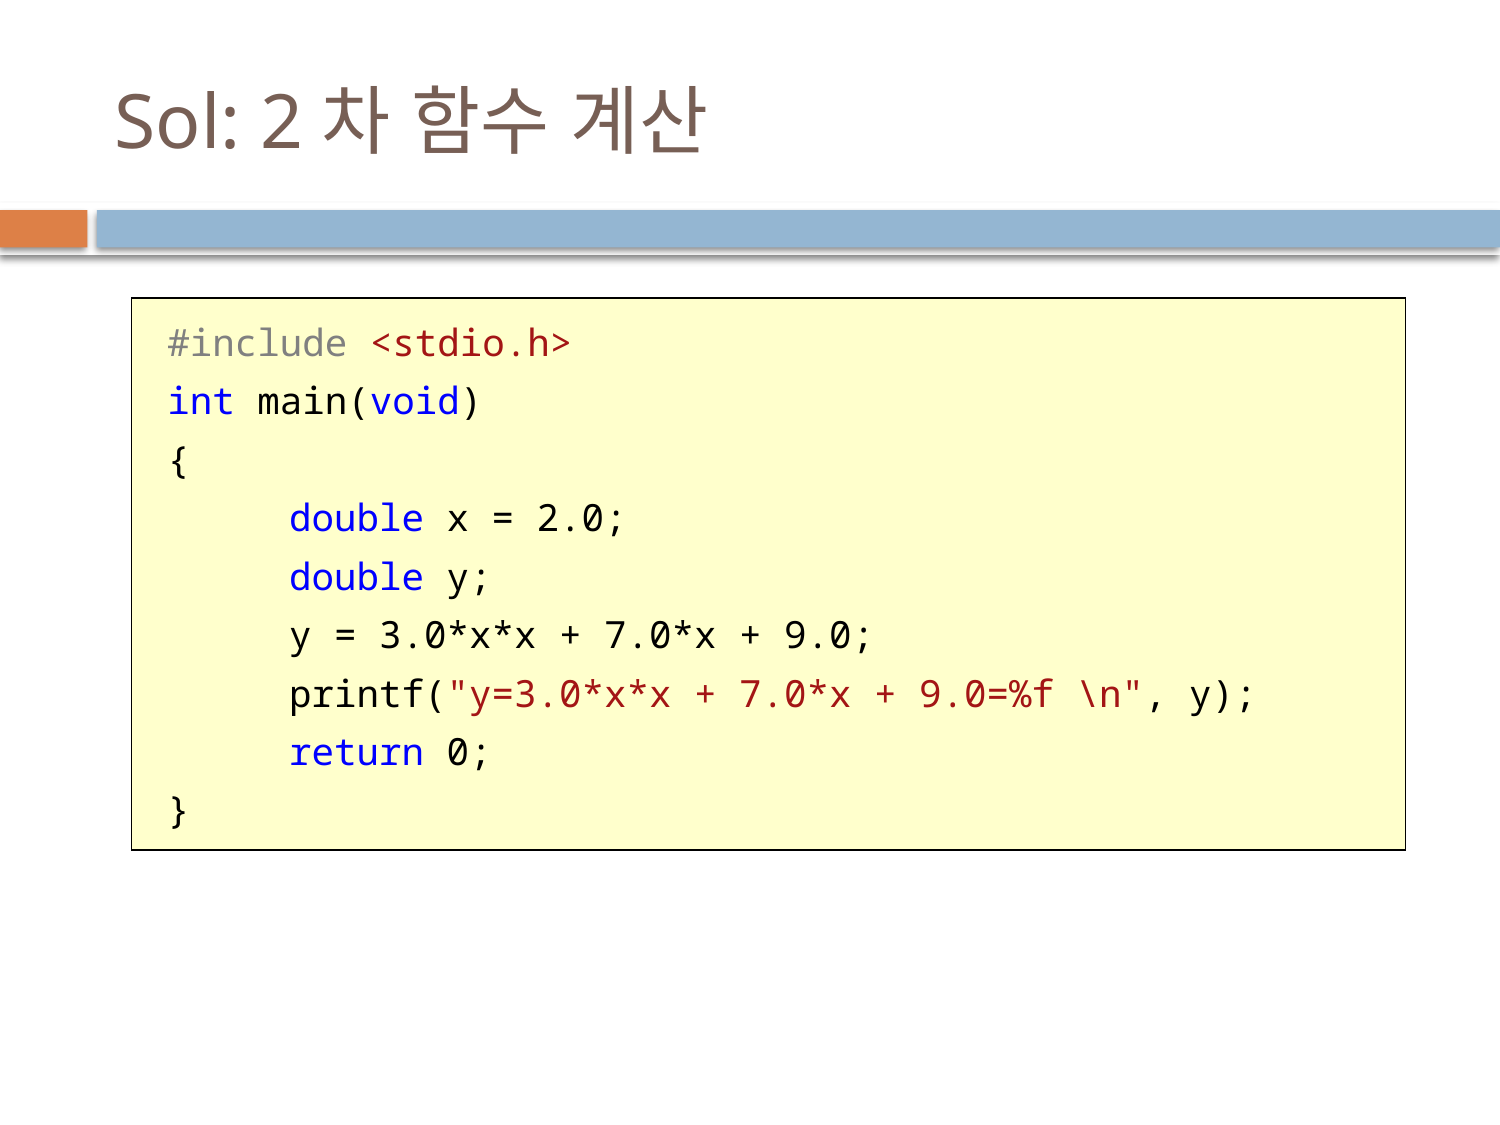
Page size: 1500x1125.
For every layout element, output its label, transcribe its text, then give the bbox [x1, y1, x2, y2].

title Sol: 2차 함수 계산 [99, 37, 1438, 200]
text_box #include <stdio.h> int main(void) { double x = 2.0; double y; y = 3.0*x*x + 7.0*x + 9.0; printf("y=3.0*x*x + 7.0*x + 9.0=%f \n", y); return 0; } [131, 297, 1406, 850]
